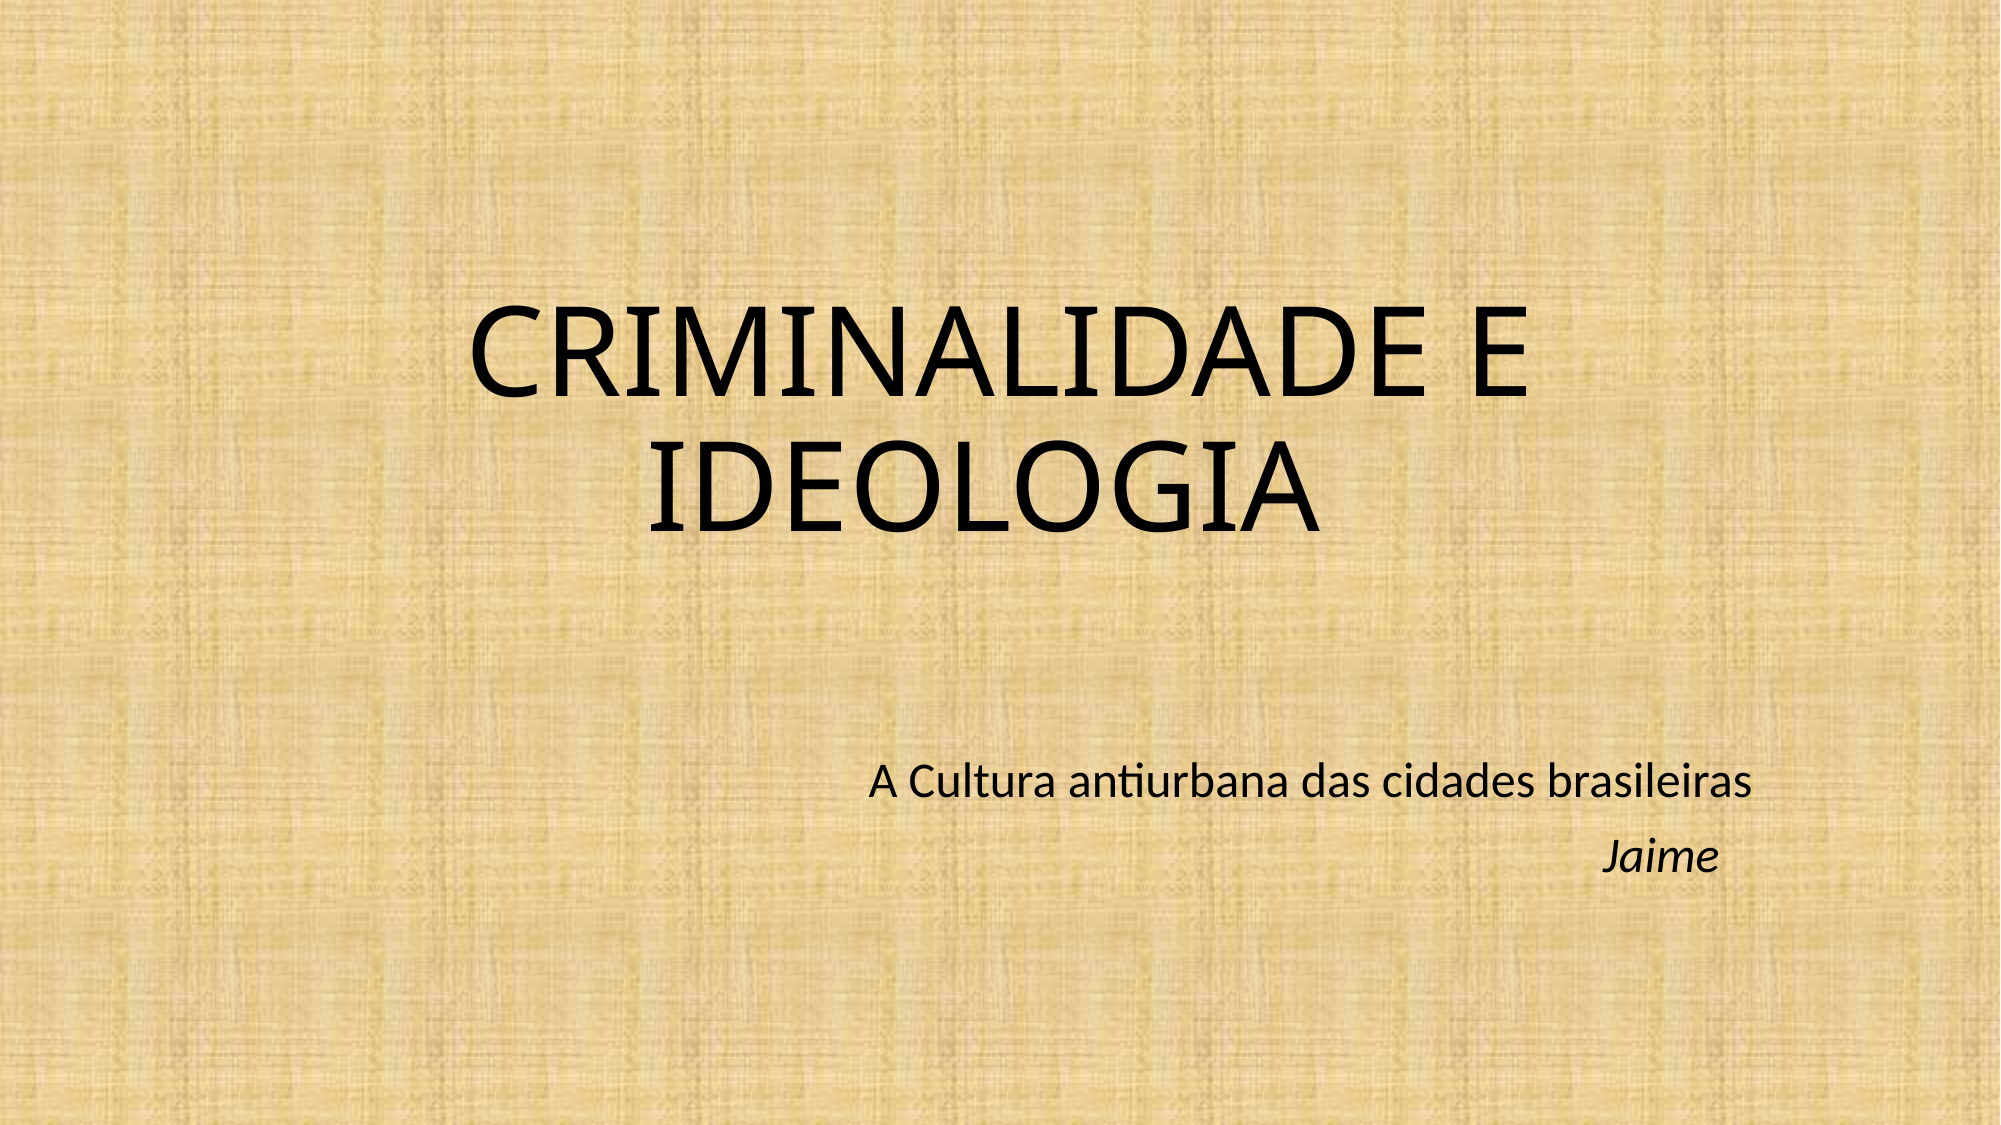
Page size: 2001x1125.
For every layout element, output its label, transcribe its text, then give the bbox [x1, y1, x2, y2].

subtitle A Cultura antiurbana das cidades brasileiras Jaime [249, 590, 1768, 941]
picture [0, 0, 2001, 1125]
title CRIMINALIDADE E IDEOLOGIA [249, 184, 1750, 566]
